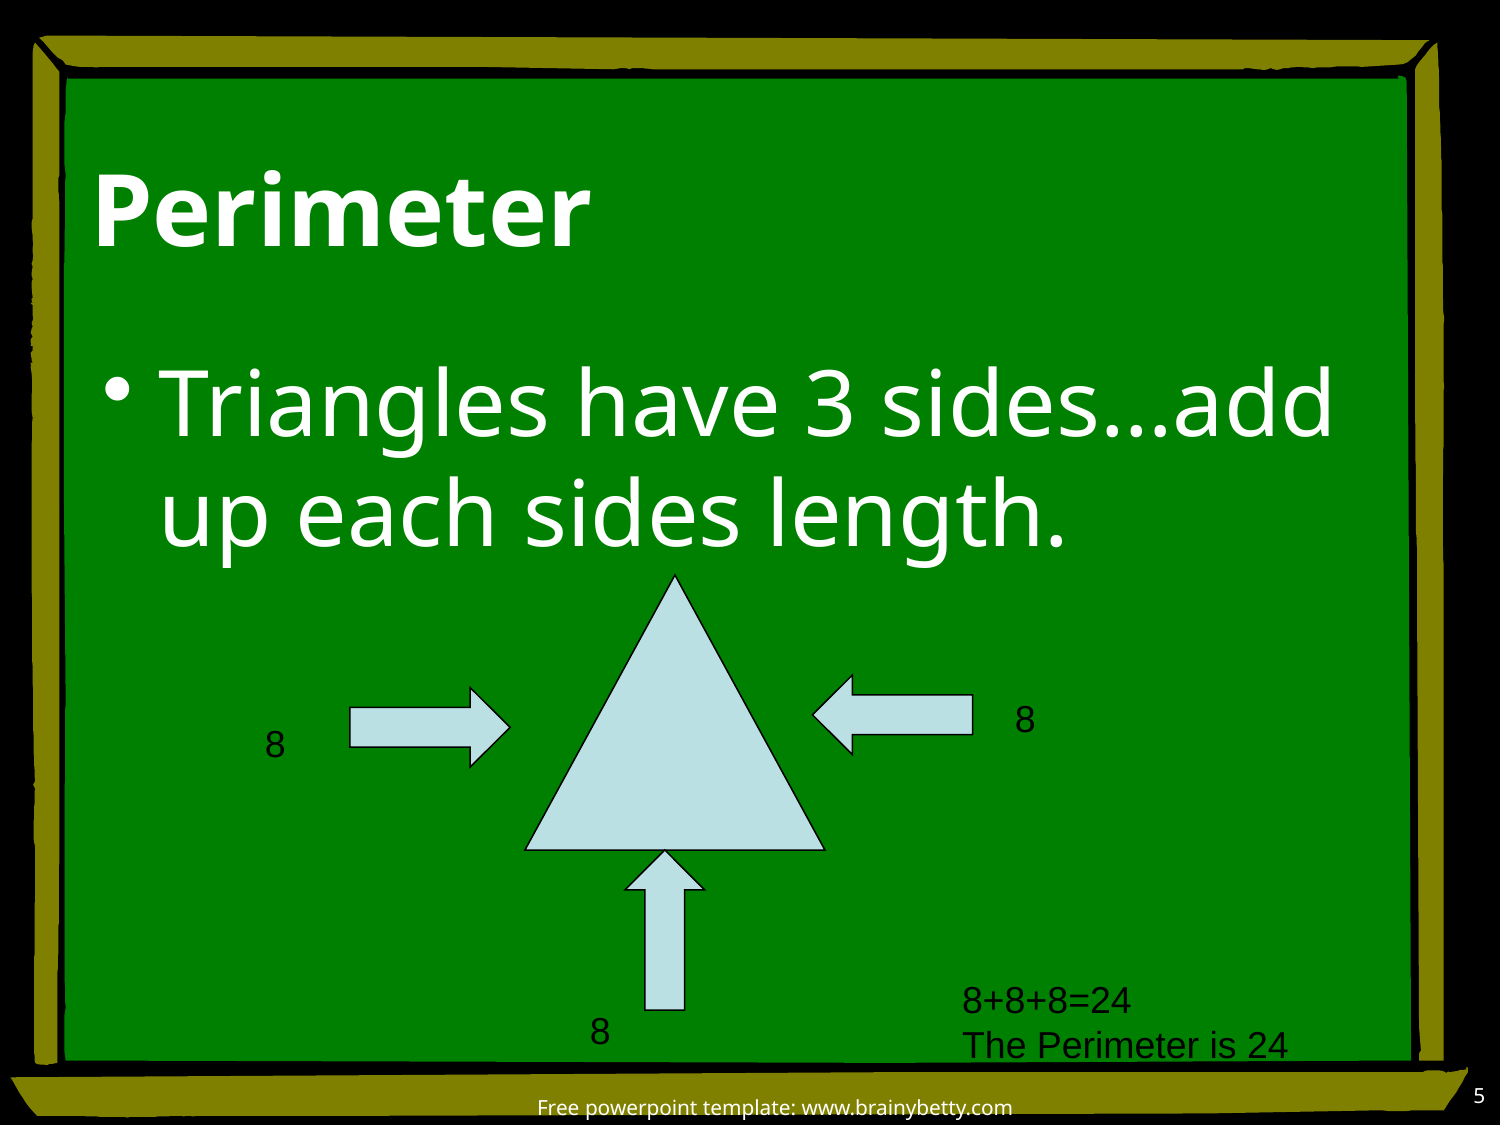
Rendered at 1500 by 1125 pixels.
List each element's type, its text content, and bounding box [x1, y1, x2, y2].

title Perimeter [74, 112, 1376, 301]
slide_number 5 [1249, 1074, 1500, 1125]
list Triangles have 3 sides…add up each sides length. [87, 337, 1376, 988]
text_box 8 [249, 712, 300, 773]
text_box [624, 849, 705, 1011]
text_box [812, 675, 973, 755]
text_box 8 [999, 687, 1050, 748]
text_box 8 [575, 999, 625, 1060]
footer Free powerpoint template: www.brainybetty.com [374, 1087, 1176, 1125]
text_box [349, 687, 511, 768]
text_box [524, 575, 825, 851]
text_box 8+8+8=24 The Perimeter is 24 [947, 968, 1350, 1074]
